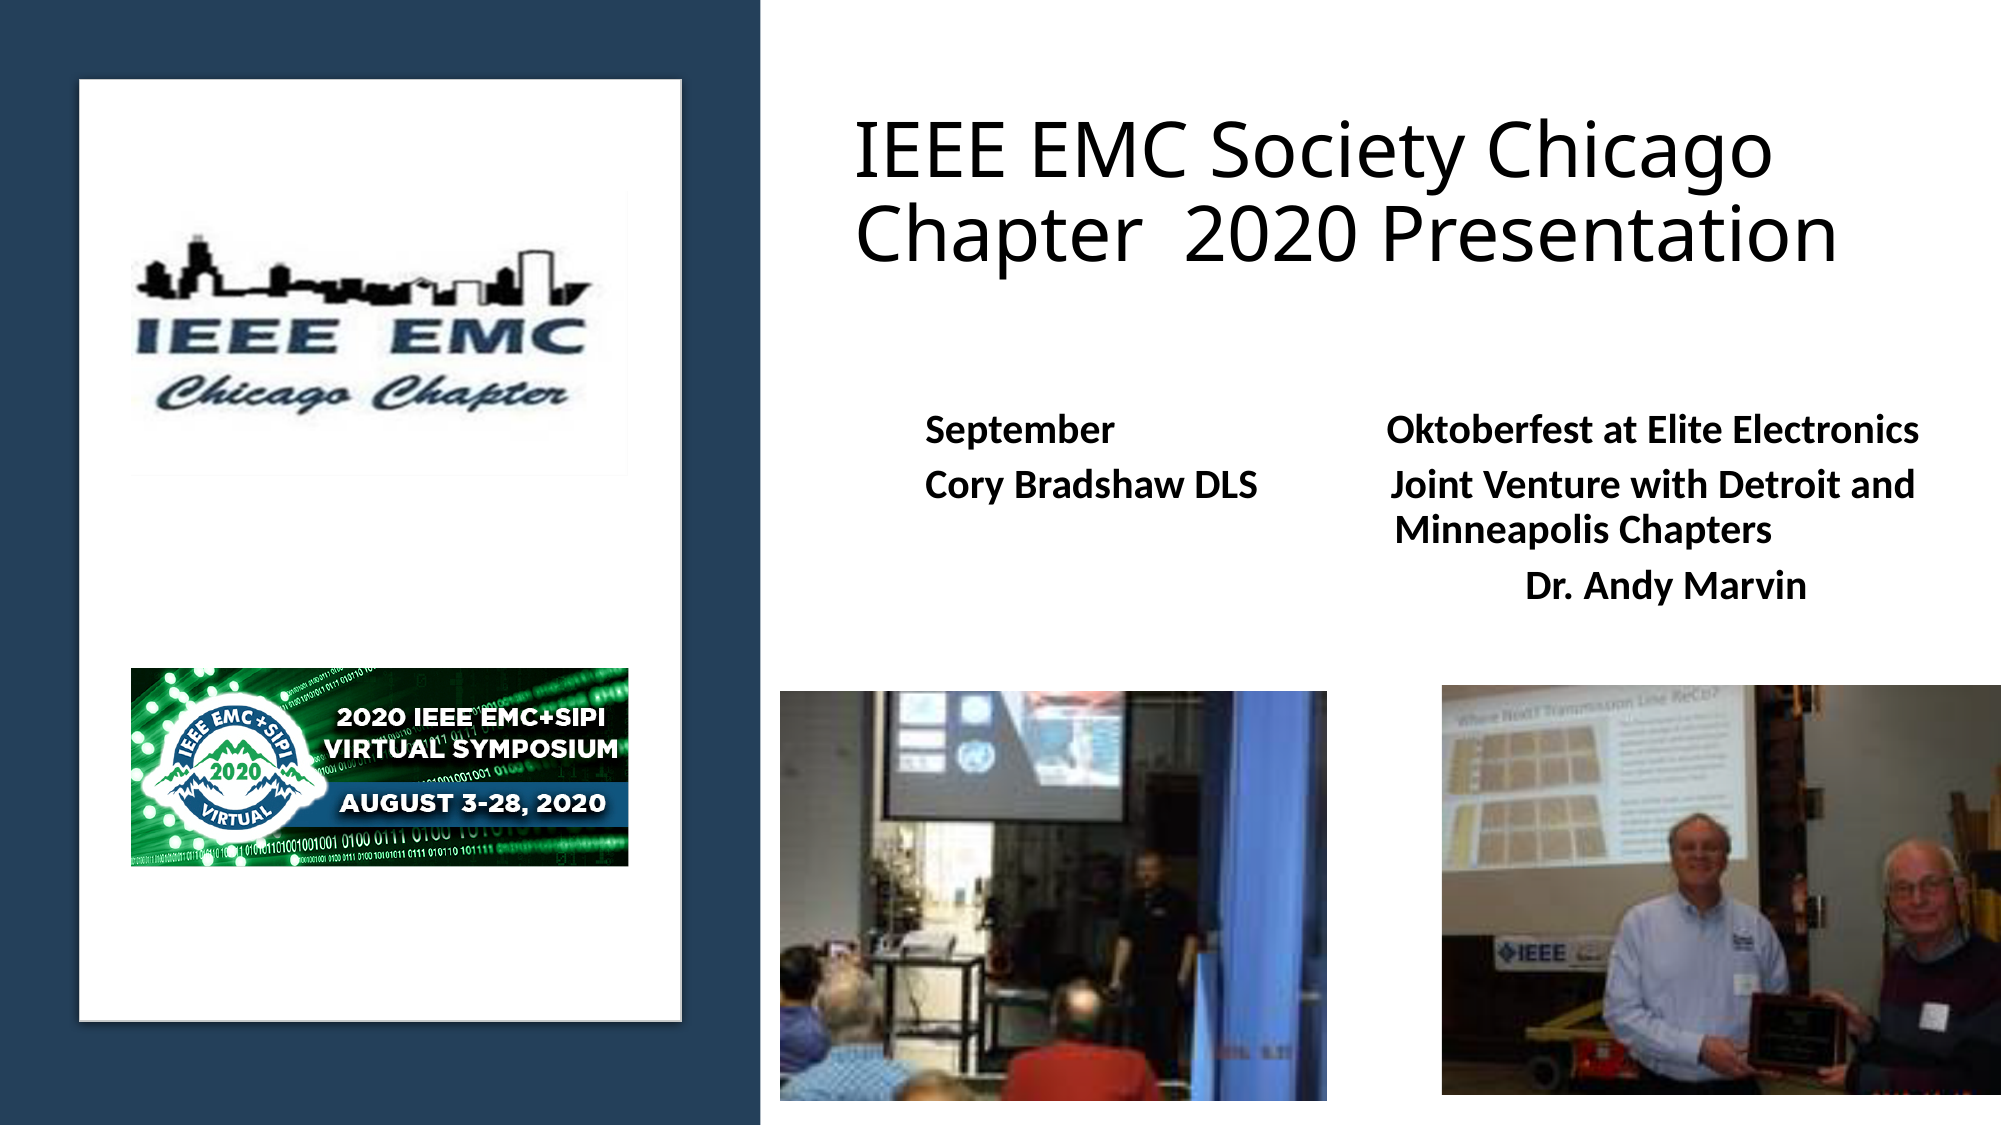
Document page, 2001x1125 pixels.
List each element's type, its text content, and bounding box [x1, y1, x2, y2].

list September Oktoberfest at Elite Electronics Cory Bradshaw DLS Joint Venture with Detroit and Minneapolis Chapters Dr. Andy Marvin [760, 399, 2000, 1021]
text_box [0, 0, 761, 1125]
picture [780, 691, 1327, 1101]
picture [131, 668, 629, 868]
title IEEE EMC Society Chicago Chapter 2020 Presentation [839, 103, 1893, 379]
picture [131, 191, 629, 478]
text_box [78, 78, 682, 1022]
picture [1441, 685, 2000, 1095]
